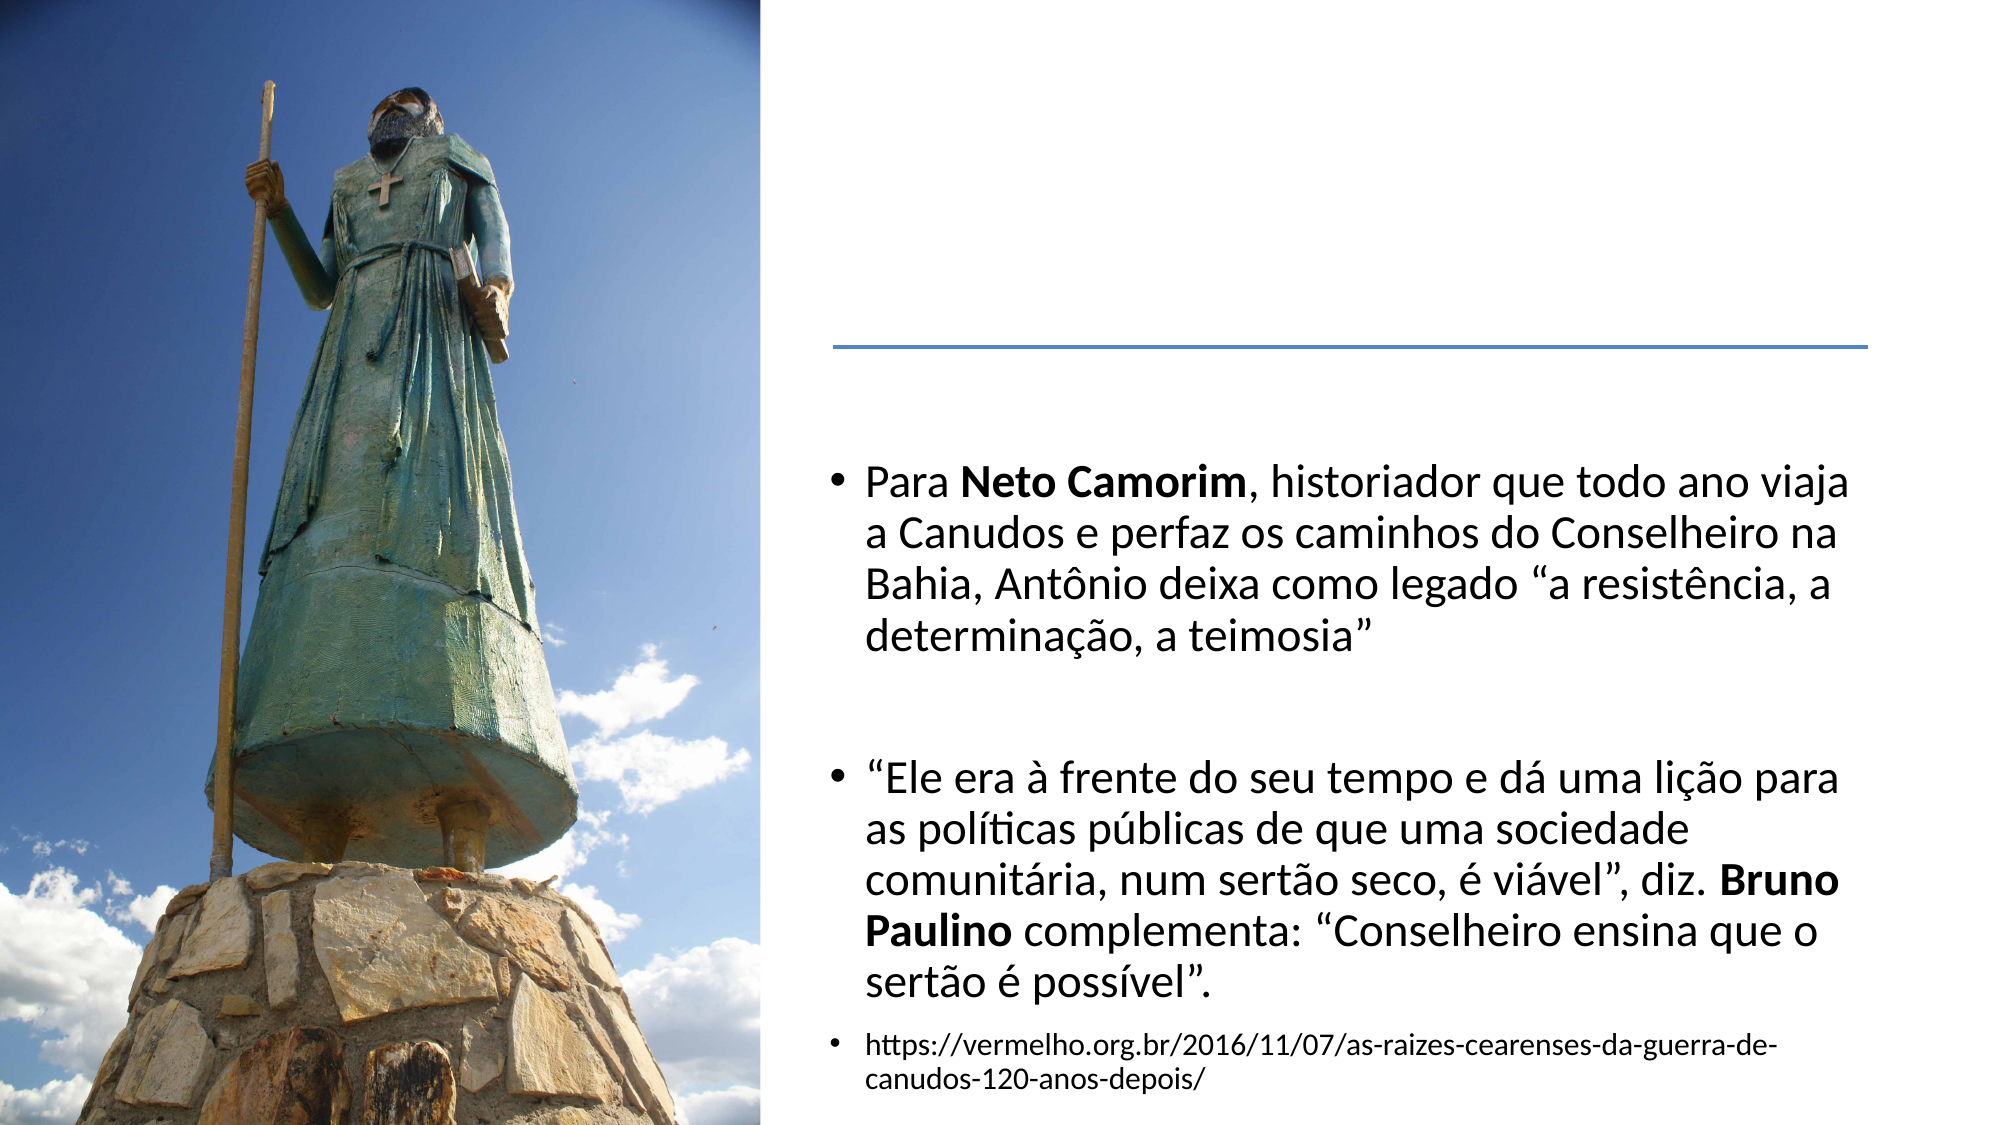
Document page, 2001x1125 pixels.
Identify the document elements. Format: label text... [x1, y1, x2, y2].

picture [0, 0, 761, 1125]
list Para Neto Camorim, historiador que todo ano viaja a Canudos e perfaz os caminhos do Conselheiro na Bahia, Antônio deixa como legado “a resistência, a determinação, a teimosia” “Ele era à frente do seu tempo e dá uma lição para as políticas públicas de que uma sociedade comunitária, num sertão seco, é viável”, diz. Bruno Paulino complementa: “Conselheiro ensina que o sertão é possível”. https://vermelho.org.br/2016/11/07/as-raizes-cearenses-da-guerra-de-canudos-120-anos-depois/ [814, 95, 1895, 1104]
